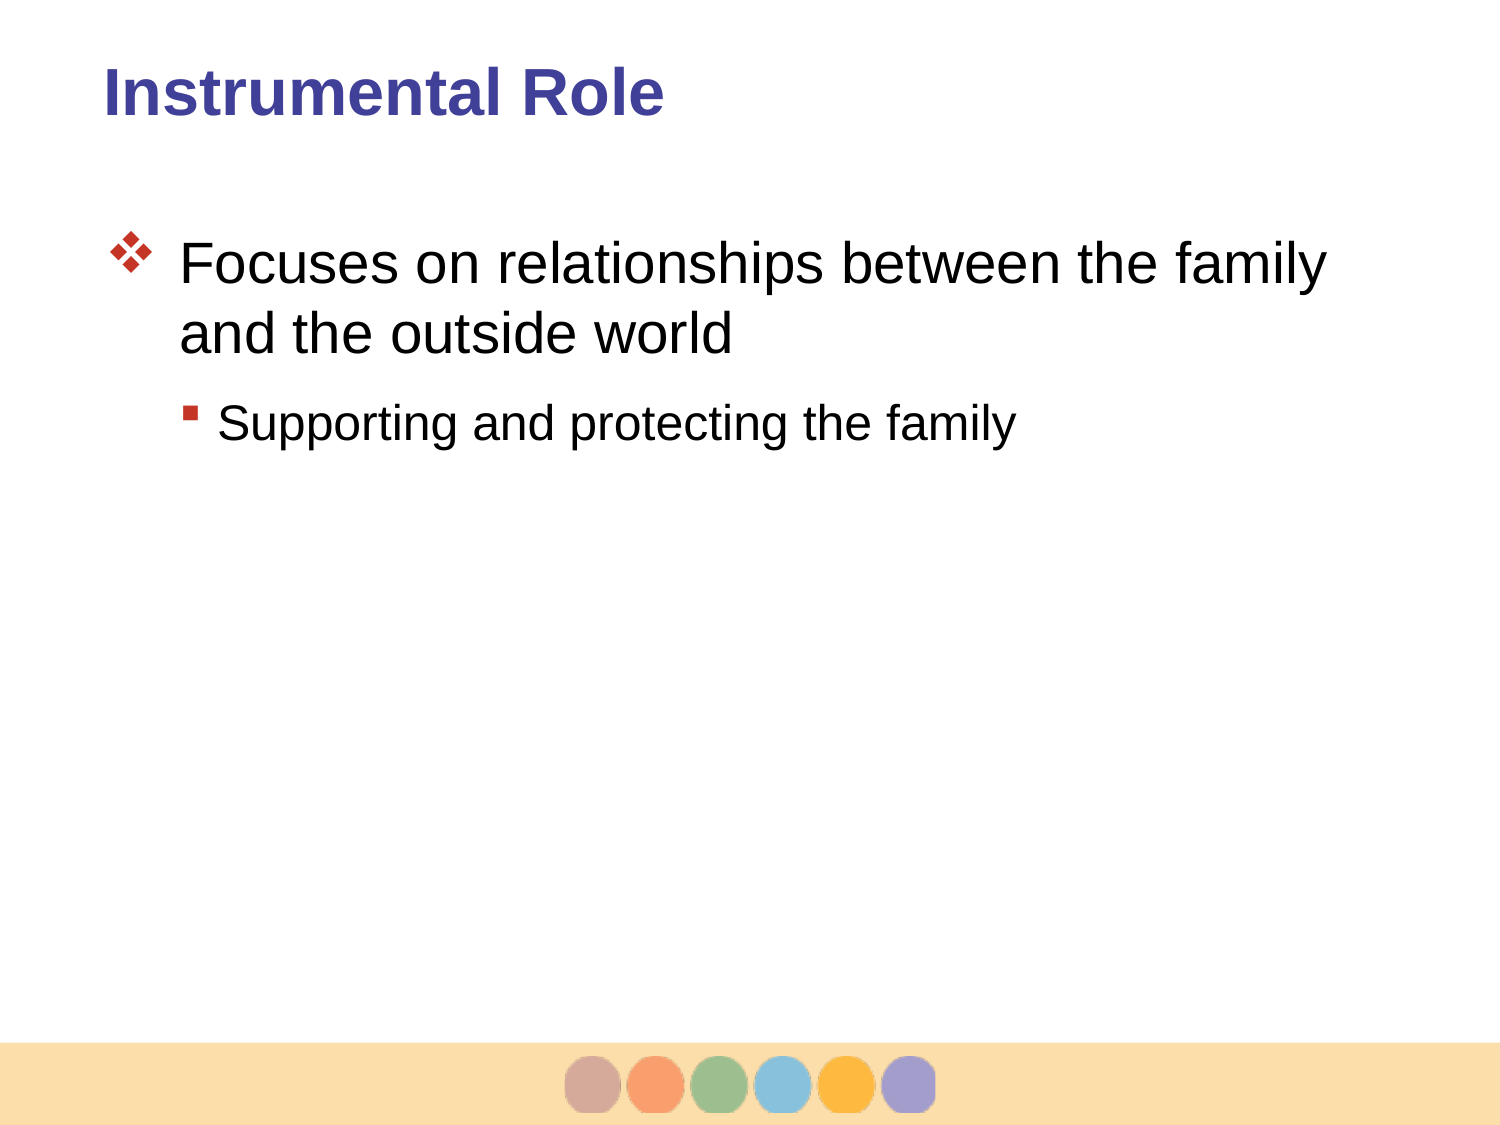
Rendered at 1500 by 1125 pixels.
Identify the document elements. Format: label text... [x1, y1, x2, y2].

title Instrumental Role [103, 0, 1397, 188]
list Focuses on relationships between the family and the outside world Supporting and protecting the family [103, 224, 1337, 1025]
